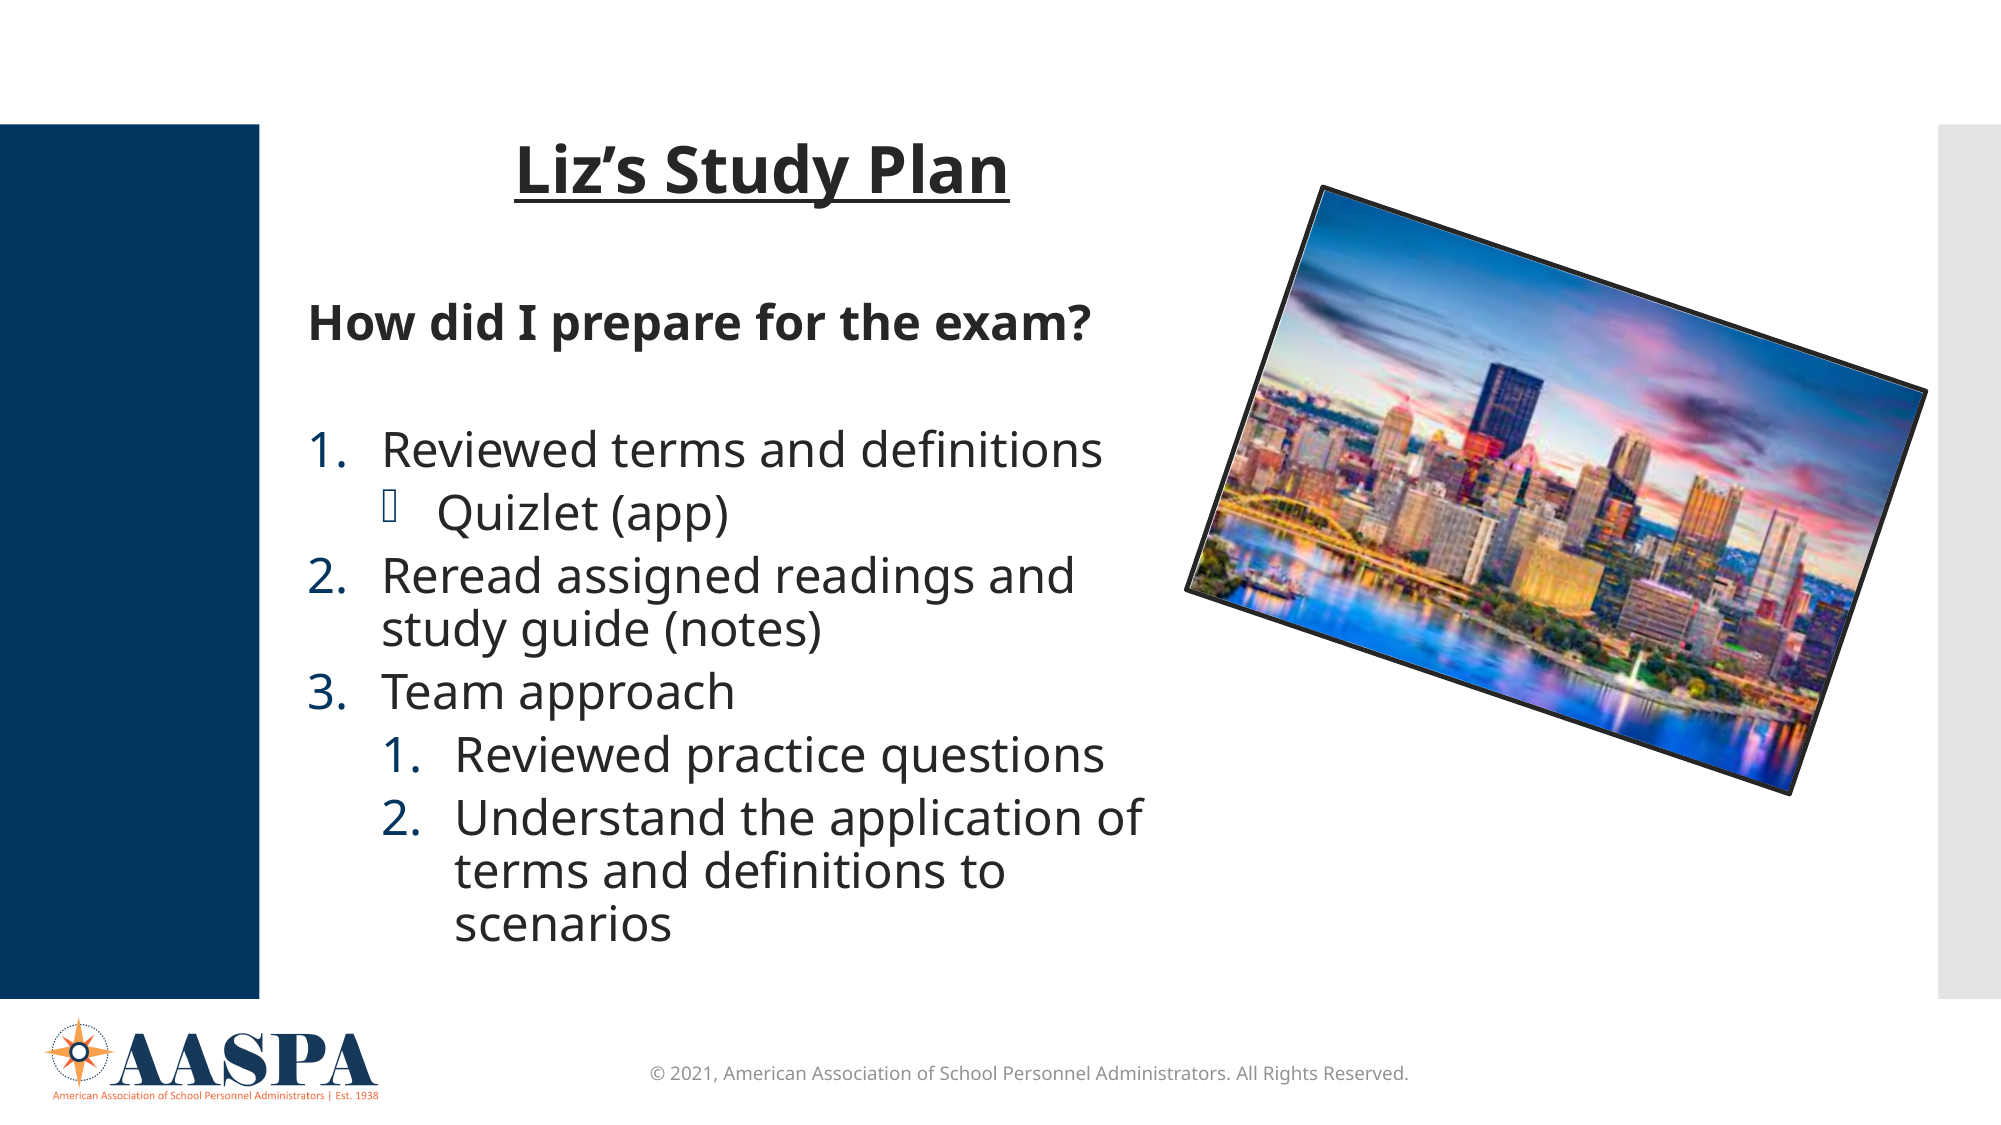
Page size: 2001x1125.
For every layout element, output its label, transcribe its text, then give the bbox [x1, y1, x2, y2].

picture [1191, 191, 1922, 790]
picture [42, 1015, 380, 1103]
text_box © 2021, American Association of School Personnel Administrators. All Rights Reserved. [634, 1042, 1605, 1103]
list Liz’s Study Plan How did I prepare for the exam? Reviewed terms and definitions Quizlet (app) Reread assigned readings and study guide (notes) Team approach Reviewed practice questions Understand the application of terms and definitions to scenarios [292, 129, 1233, 967]
